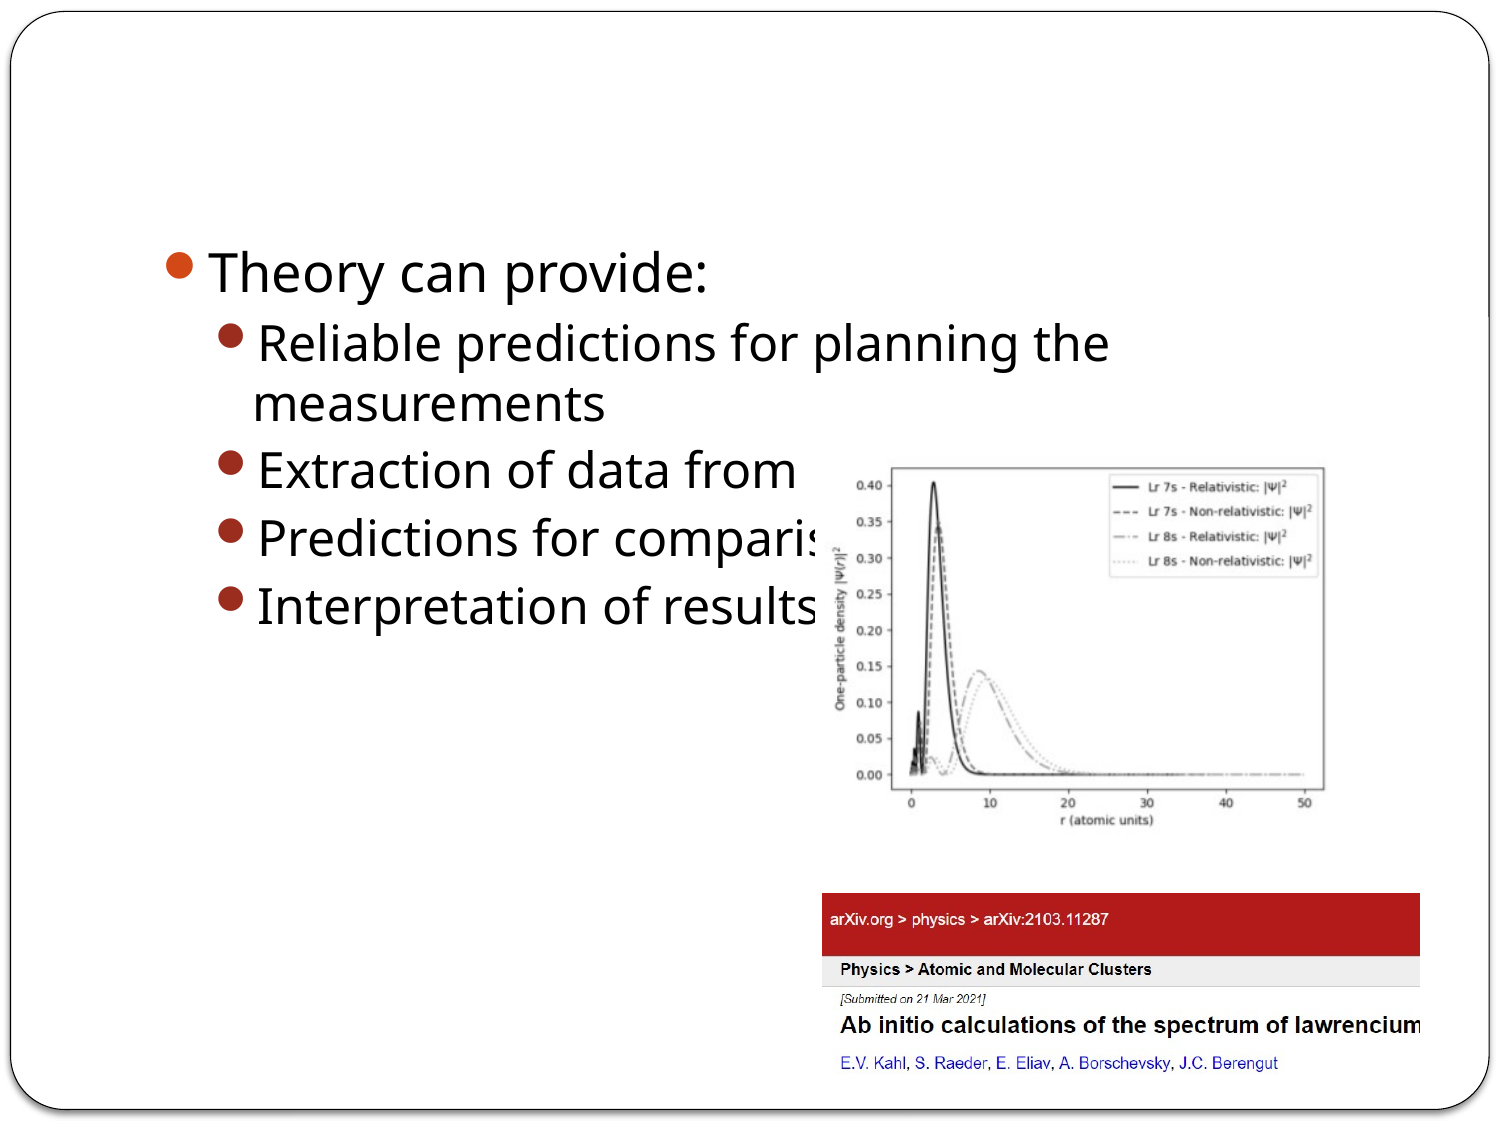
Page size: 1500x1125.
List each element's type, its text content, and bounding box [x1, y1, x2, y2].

picture [822, 893, 1420, 1079]
list Theory can provide: Reliable predictions for planning the measurements Extraction of data from measurements Predictions for comparison Interpretation of results [147, 231, 1423, 982]
picture [815, 432, 1353, 865]
text_box [454, 545, 762, 606]
